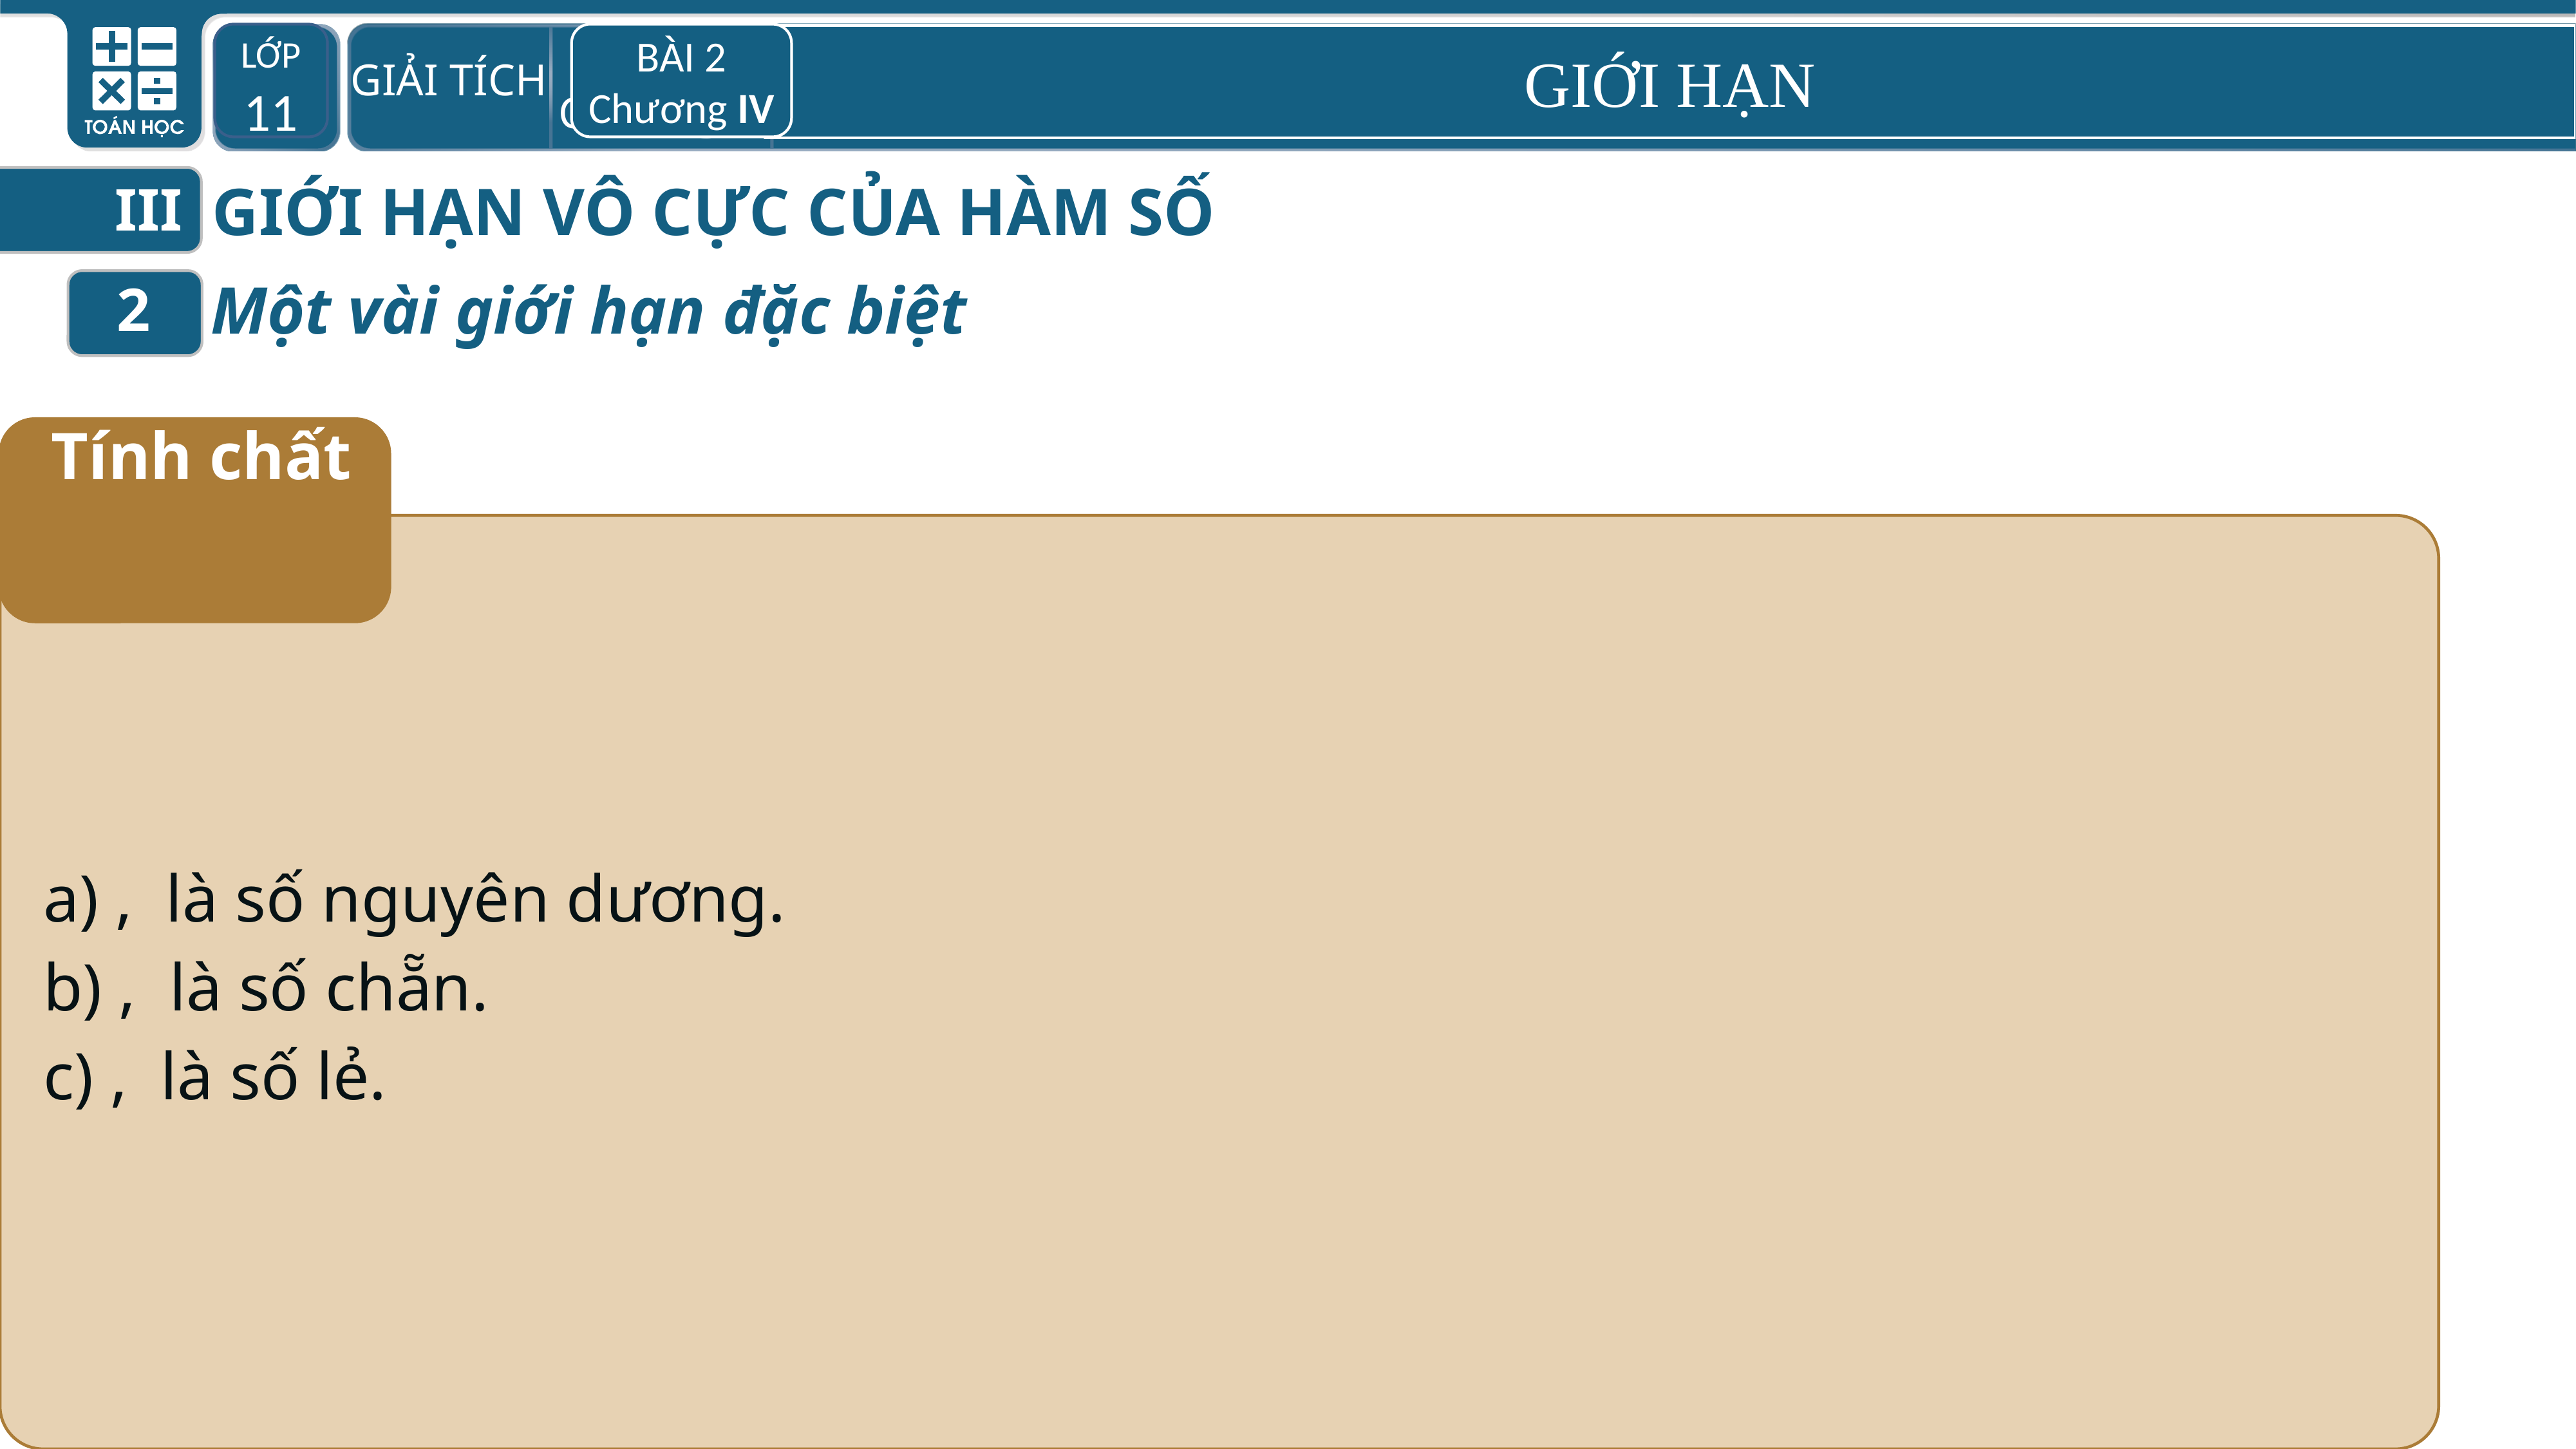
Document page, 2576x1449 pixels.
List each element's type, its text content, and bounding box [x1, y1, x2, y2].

text_box BÀI 2 Chương IV [570, 23, 793, 138]
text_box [0, 166, 2029, 254]
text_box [68, 264, 1151, 356]
text_box LỚP 11 [213, 23, 329, 138]
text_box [0, 410, 2439, 1449]
text_box GIỚI HẠN [764, 24, 2576, 139]
